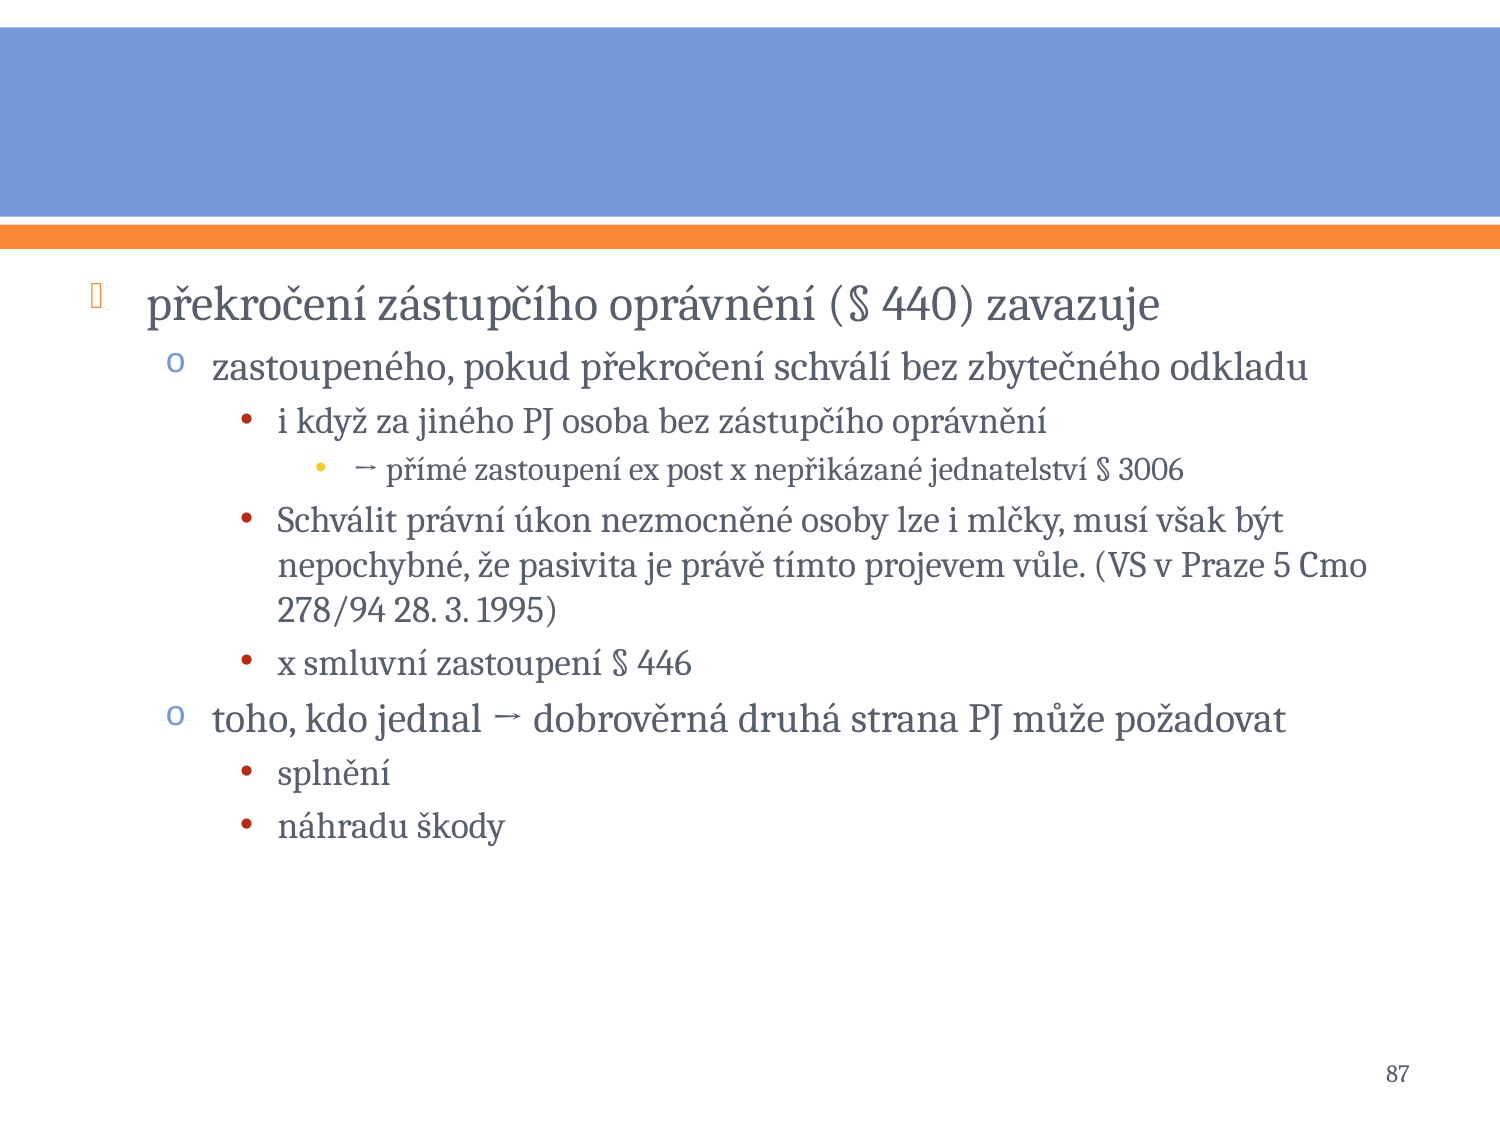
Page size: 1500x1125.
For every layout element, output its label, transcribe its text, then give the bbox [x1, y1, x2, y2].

list překročení zástupčího oprávnění (§ 440) zavazuje zastoupeného, pokud překročení schválí bez zbytečného odkladu i když za jiného PJ osoba bez zástupčího oprávnění → přímé zastoupení ex post x nepřikázané jednatelství § 3006 Schválit právní úkon nezmocněné osoby lze i mlčky, musí však být nepochybné, že pasivita je právě tímto projevem vůle. (VS v Praze 5 Cmo 278/94 28. 3. 1995) x smluvní zastoupení § 446 toho, kdo jednal → dobrověrná druhá strana PJ může požadovat splnění náhradu škody [75, 262, 1425, 1005]
slide_number 87 [1074, 1042, 1425, 1103]
